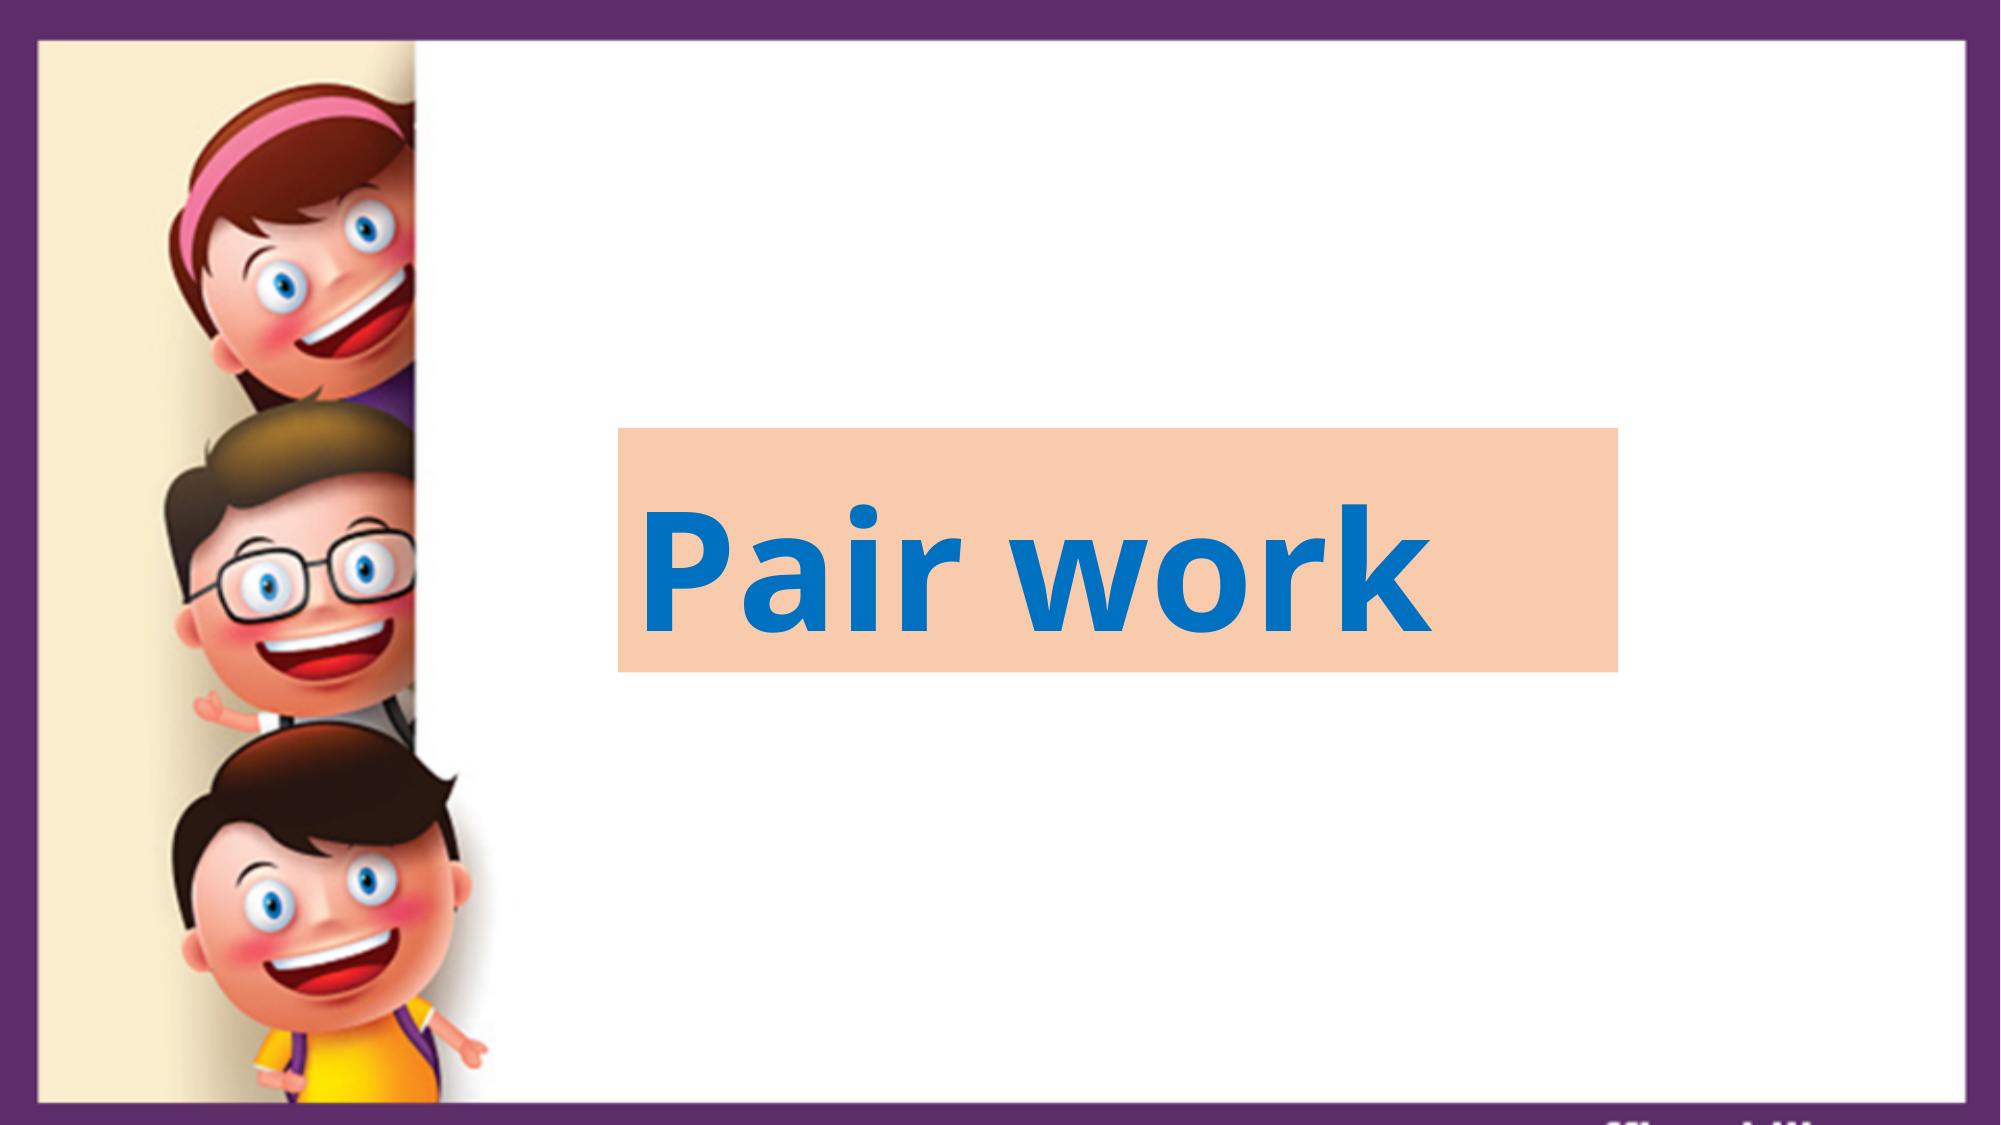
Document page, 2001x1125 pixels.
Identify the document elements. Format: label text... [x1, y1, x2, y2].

picture [0, 0, 2001, 1125]
text_box Pair work [618, 427, 1618, 673]
